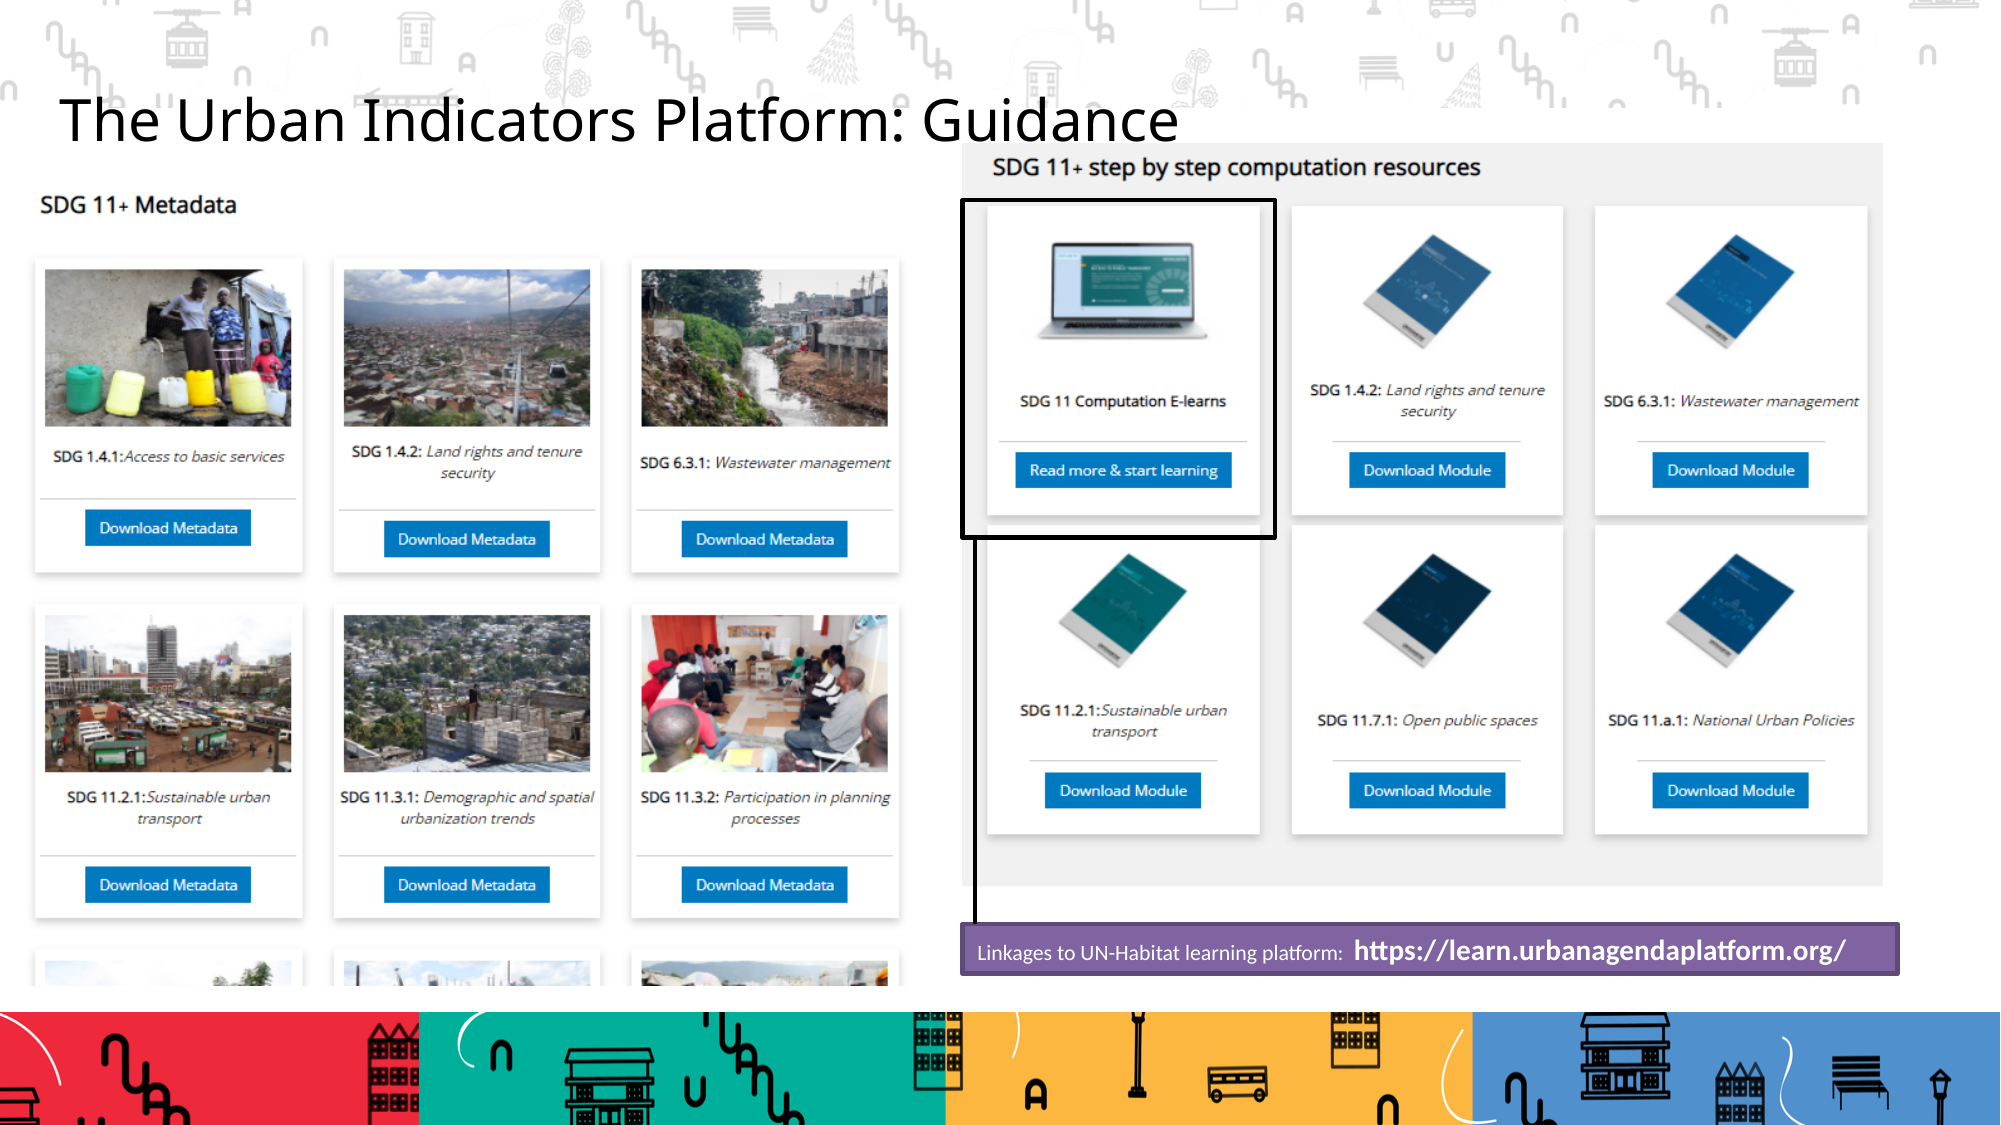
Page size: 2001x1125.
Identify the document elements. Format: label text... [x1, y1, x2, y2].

picture [4, 169, 918, 986]
text_box The Urban Indicators Platform: Guidance [0, 75, 1520, 176]
picture [962, 143, 1883, 901]
text_box Linkages to UN-Habitat learning platform: https://learn.urbanagendaplatform.org/ [960, 922, 1900, 976]
picture [0, 1012, 2000, 1125]
